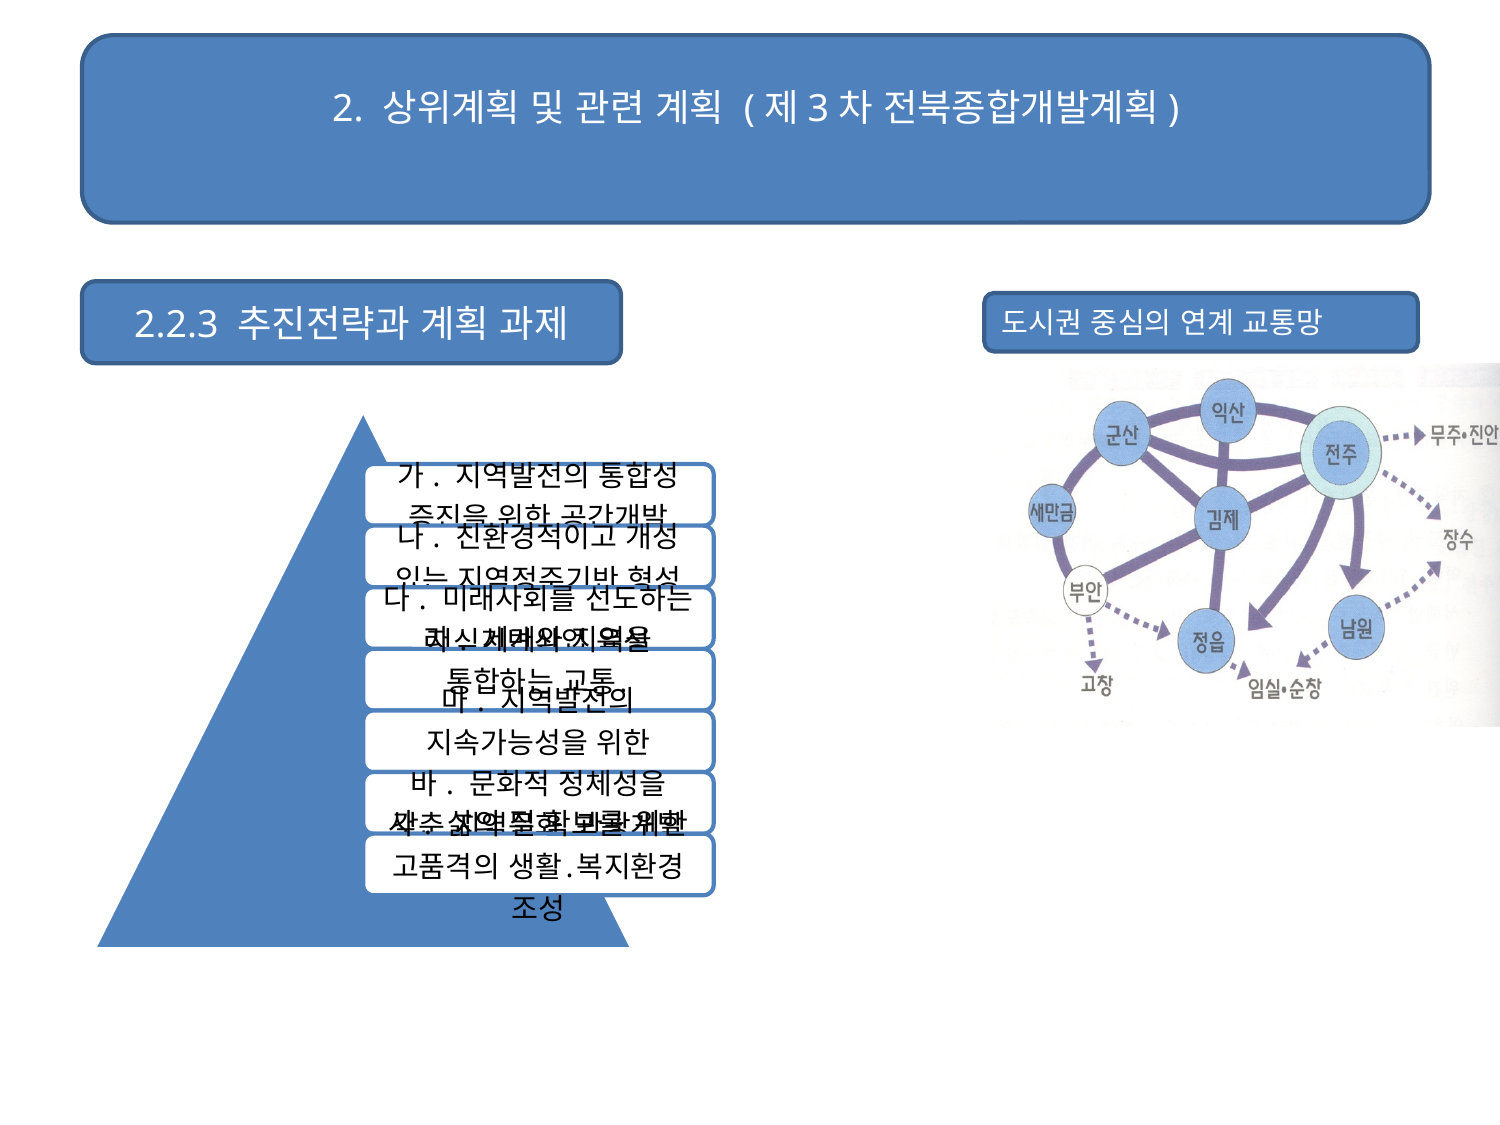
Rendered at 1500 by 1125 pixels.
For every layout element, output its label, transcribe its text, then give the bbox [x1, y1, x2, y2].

text_box 2.2.3 추진전략과 계획 과제 [79, 279, 624, 366]
text_box [0, 0, 1500, 75]
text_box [93, 409, 1184, 950]
text_box 2. 상위계획 및 관련 계획 (제3차 전북종합개발계획) [79, 75, 1432, 225]
picture [991, 362, 1500, 727]
text_box 도시권 중심의 연계 교통망 [982, 290, 1421, 354]
